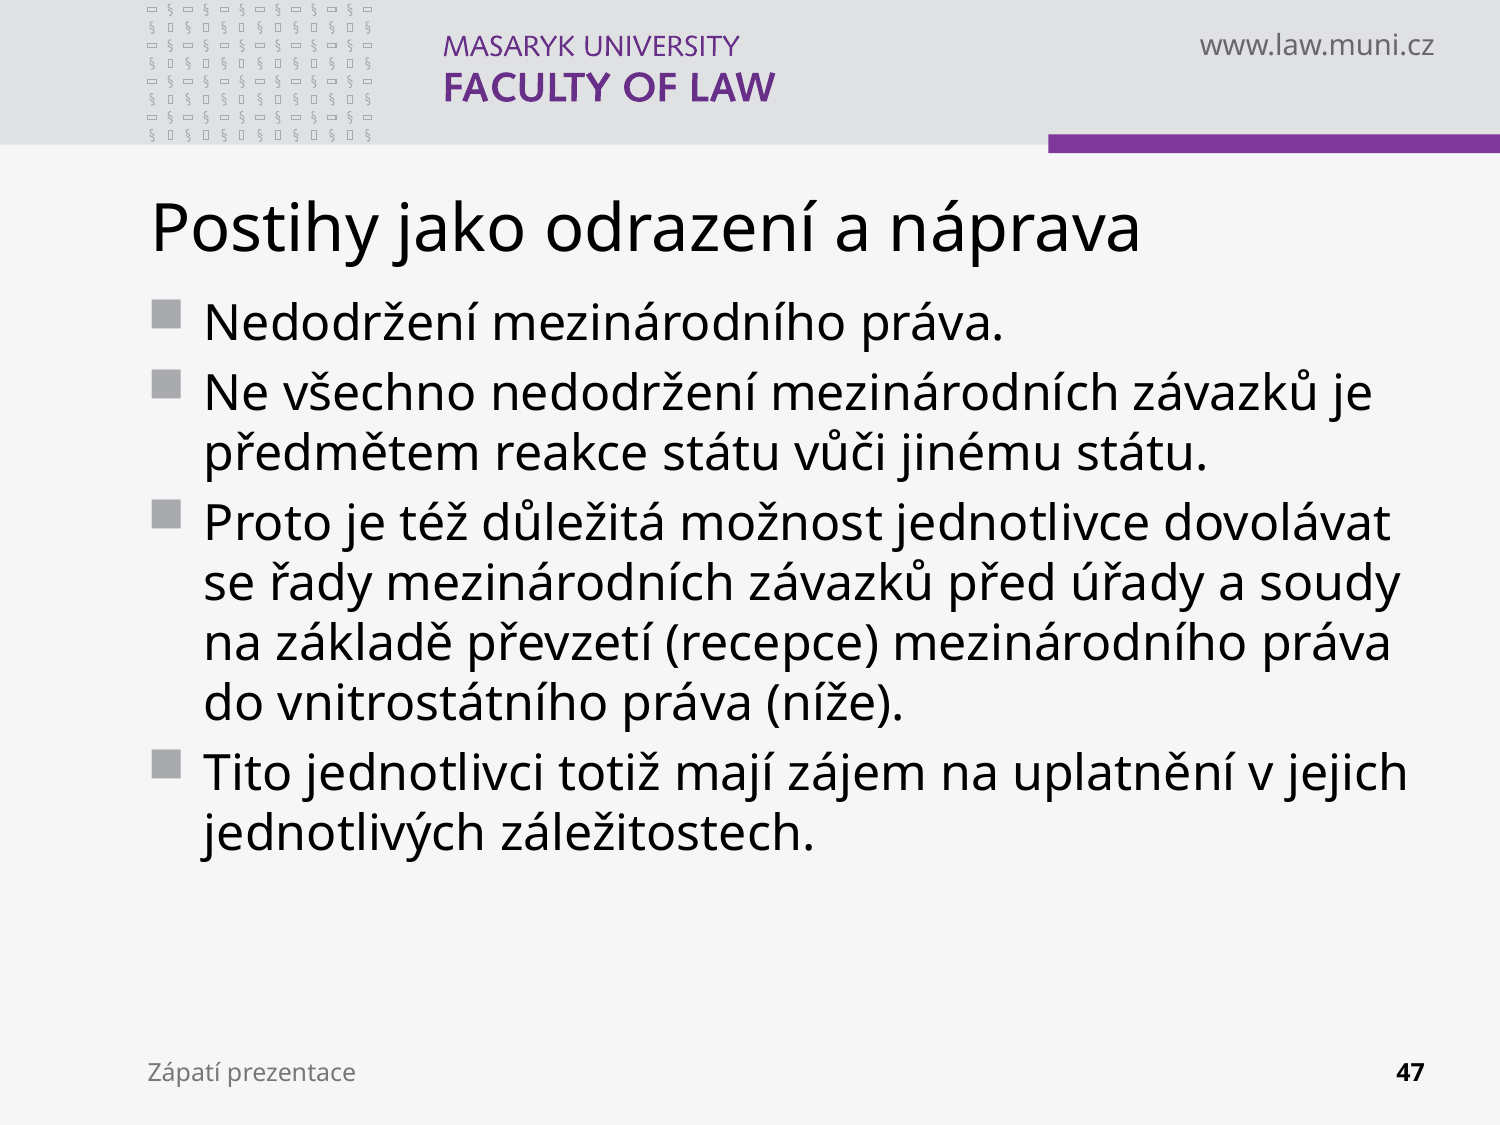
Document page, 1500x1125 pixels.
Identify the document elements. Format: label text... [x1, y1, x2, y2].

slide_number 47 [1316, 1056, 1425, 1100]
footer Zápatí prezentace [147, 1056, 1269, 1100]
list Nedodržení mezinárodního práva. Ne všechno nedodržení mezinárodních závazků je předmětem reakce státu vůči jinému státu. Proto je též důležitá možnost jednotlivce dovolávat se řady mezinárodních závazků před úřady a soudy na základě převzetí (recepce) mezinárodního práva do vnitrostátního práva (níže). Tito jednotlivci totiž mají zájem na uplatnění v jejich jednotlivých záležitostech. [147, 290, 1423, 1006]
title Postihy jako odrazení a náprava [150, 184, 1425, 268]
